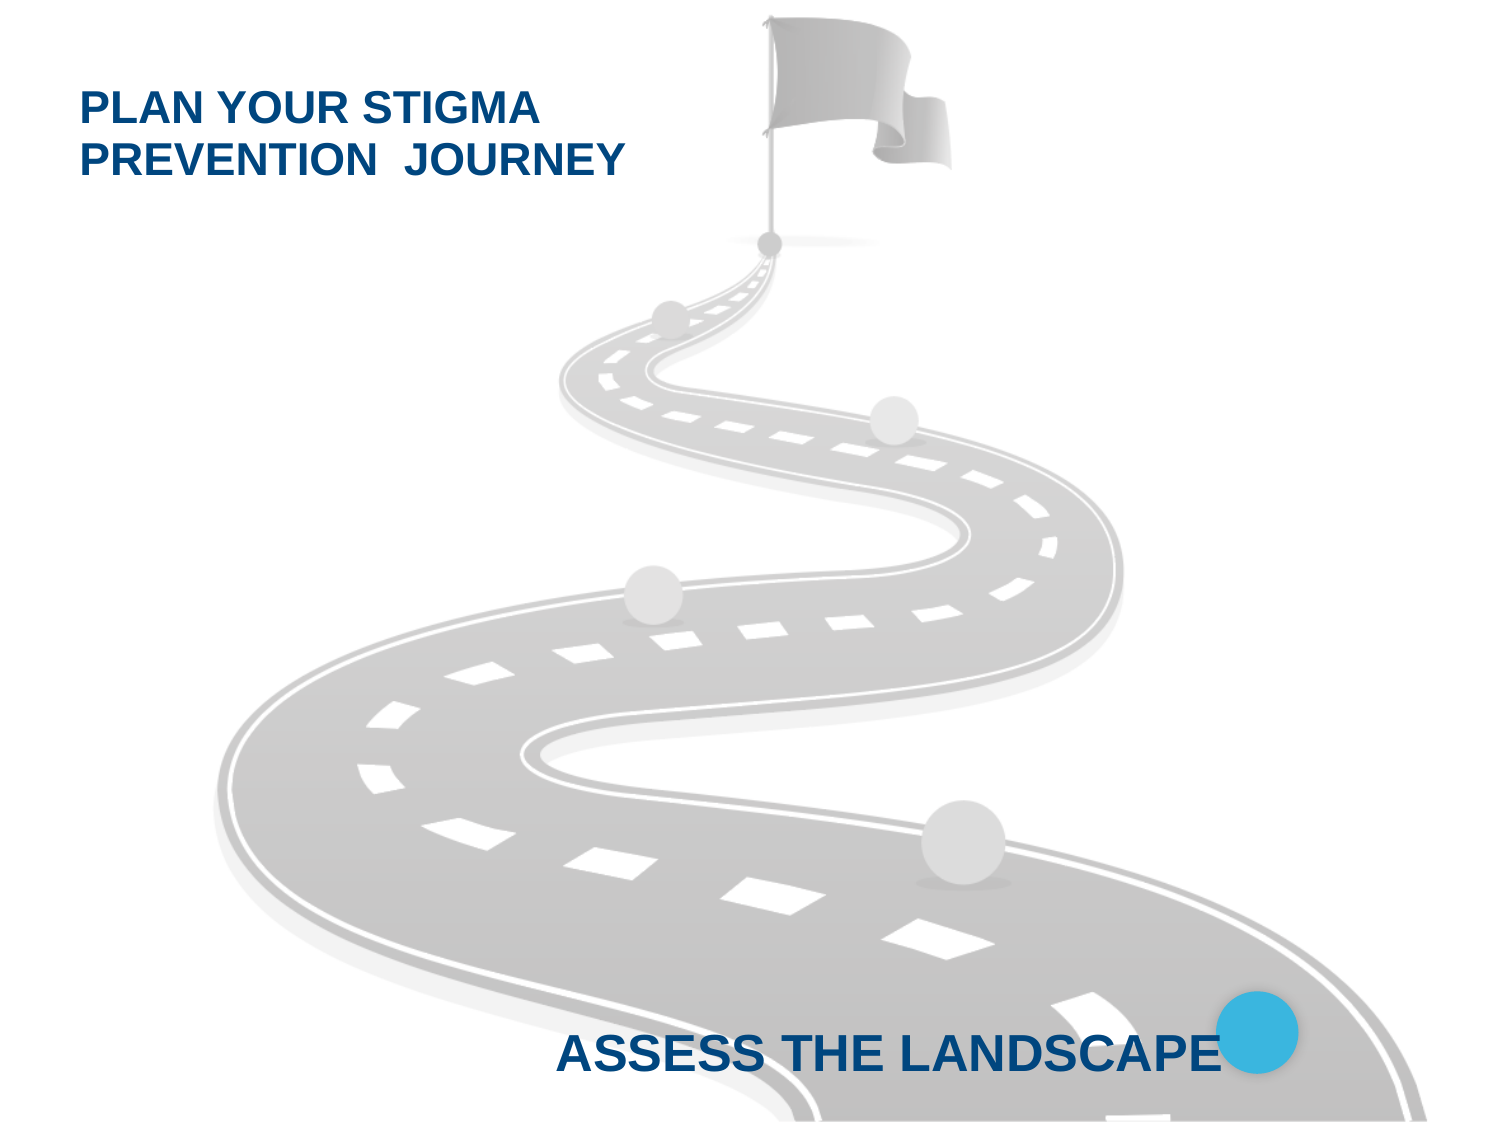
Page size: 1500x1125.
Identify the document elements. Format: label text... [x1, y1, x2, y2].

title Plan Your Stigma Prevention Journey [64, 73, 201, 195]
picture [201, 1, 1436, 1125]
